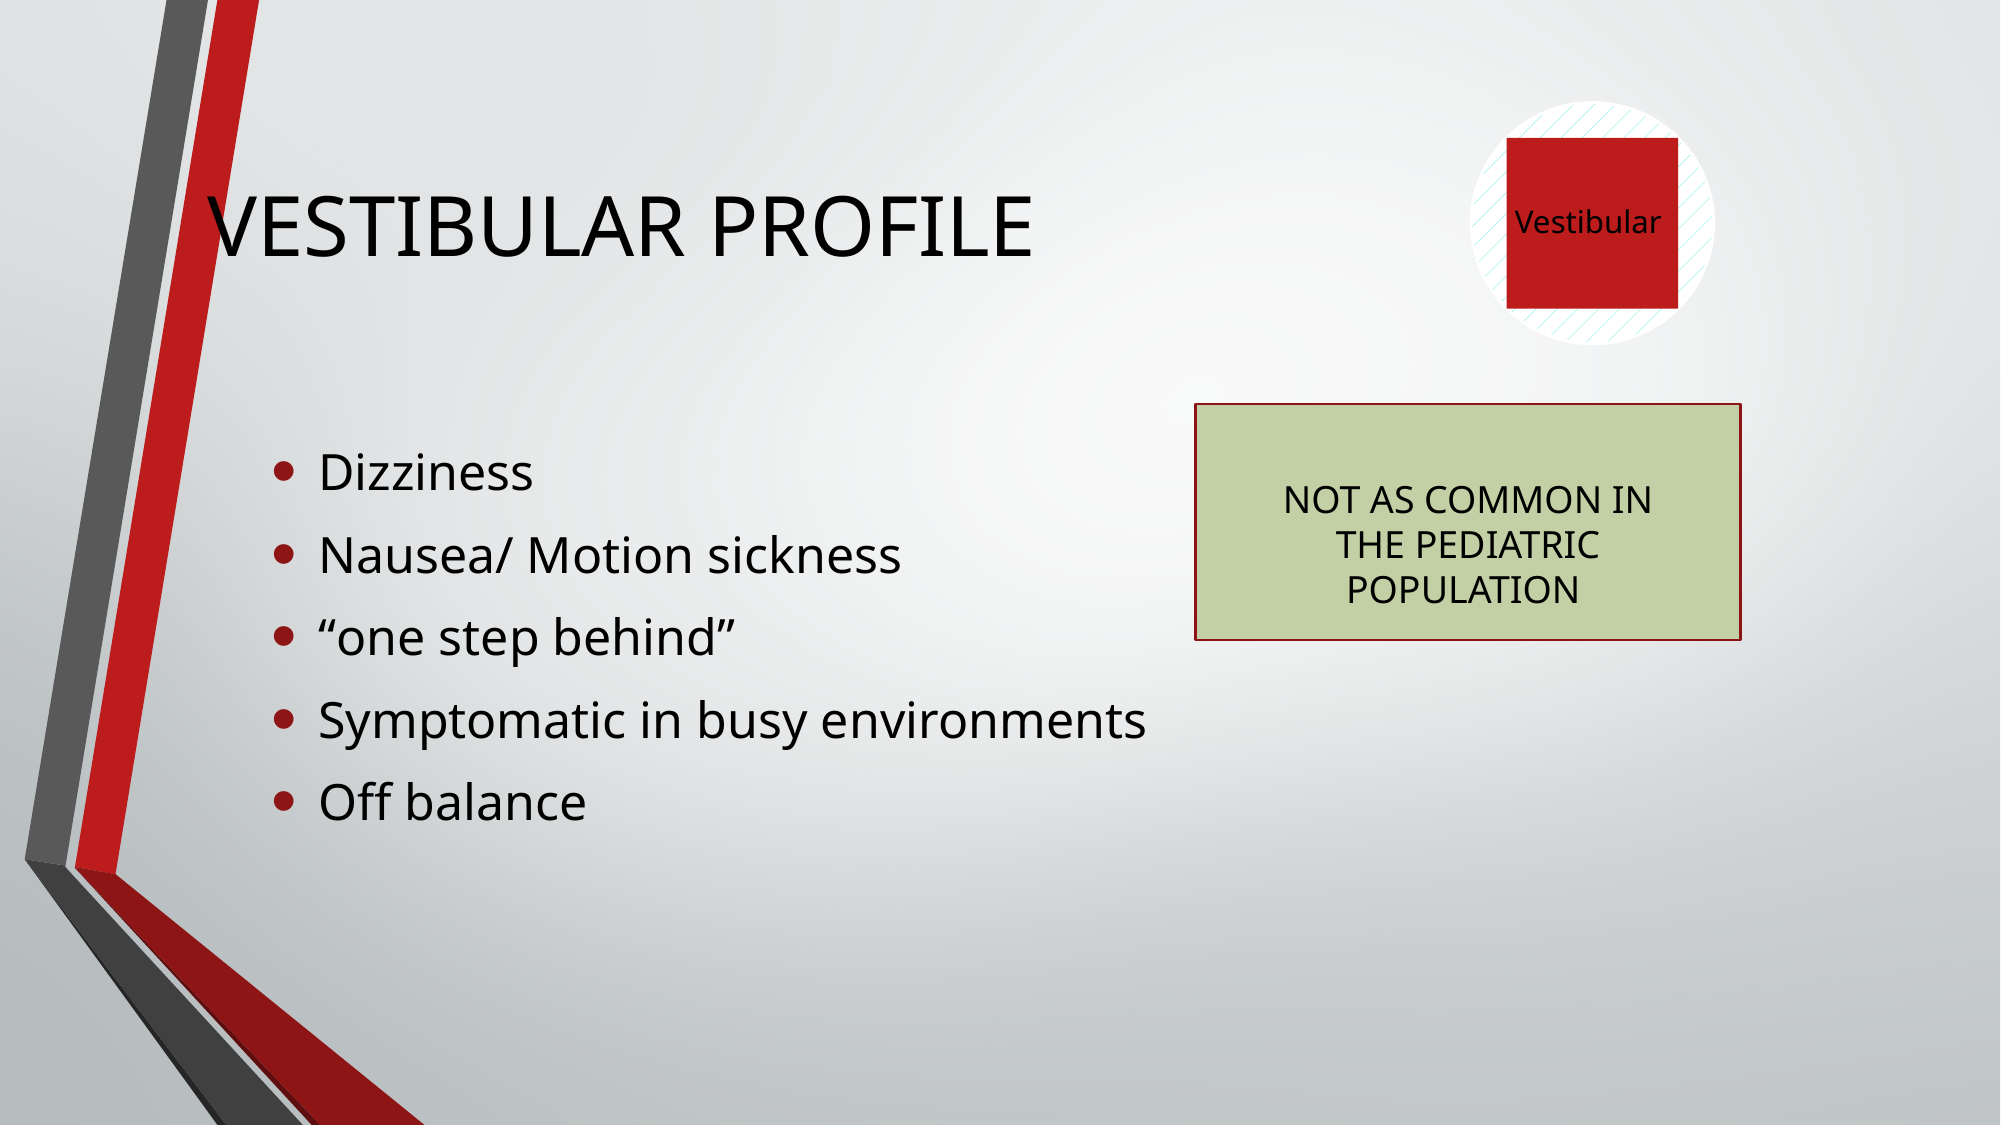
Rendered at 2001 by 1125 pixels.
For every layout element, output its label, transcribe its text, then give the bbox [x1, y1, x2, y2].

text_box NOT AS COMMON IN THE PEDIATRIC POPULATION [1246, 468, 1691, 619]
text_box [1470, 102, 1714, 345]
title VESTIBULAR PROFILE [187, 101, 1079, 344]
list Dizziness Nausea/ Motion sickness “one step behind” Symptomatic in busy environments Off balance [256, 379, 1900, 892]
